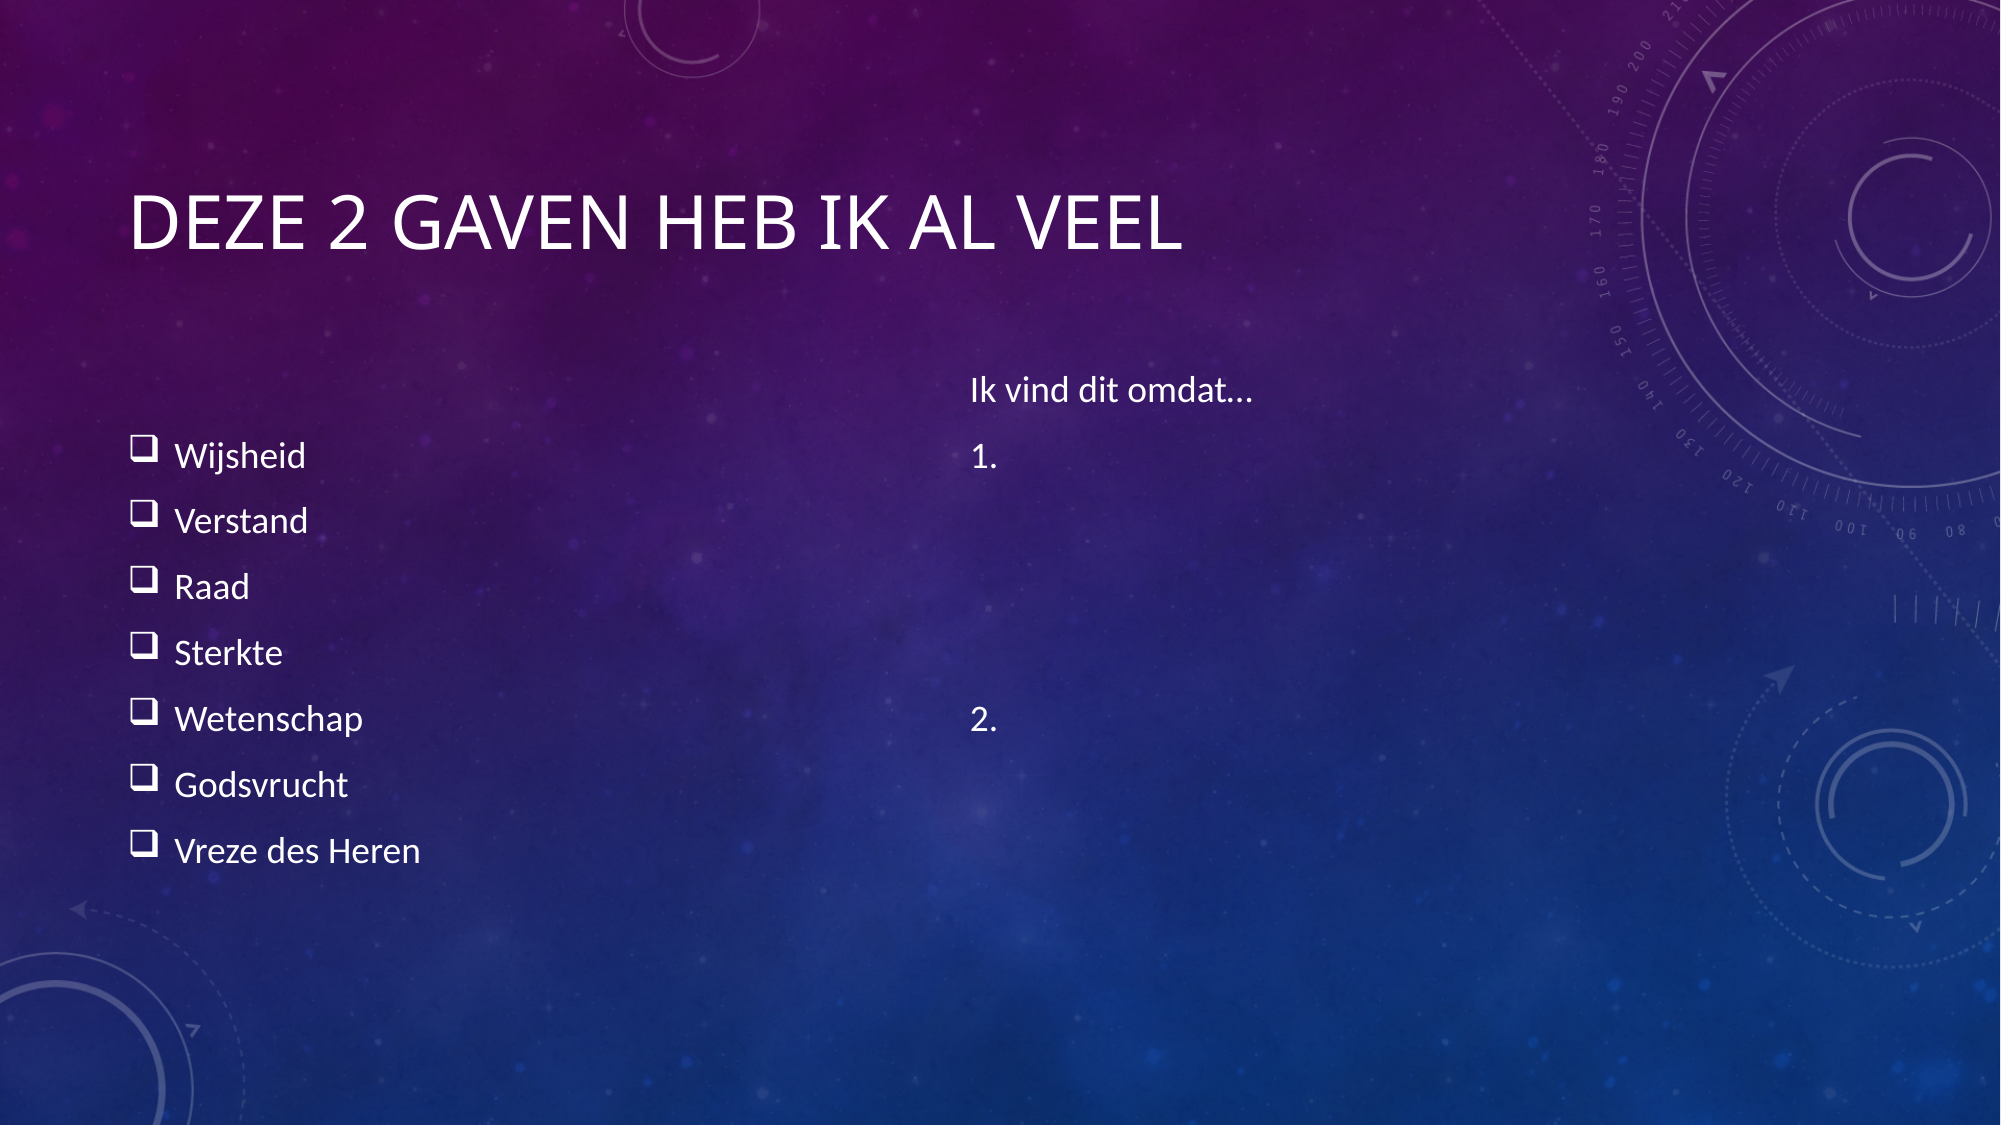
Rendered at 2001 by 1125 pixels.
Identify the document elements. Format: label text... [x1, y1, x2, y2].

list Wijsheid Verstand Raad Sterkte Wetenschap Godsvrucht Vreze des Heren [112, 351, 932, 950]
list Ik vind dit omdat… 1. 2. [955, 351, 1775, 950]
picture [0, 0, 2001, 1125]
title Deze 2 gaven heb ik al veel [112, 99, 1775, 339]
